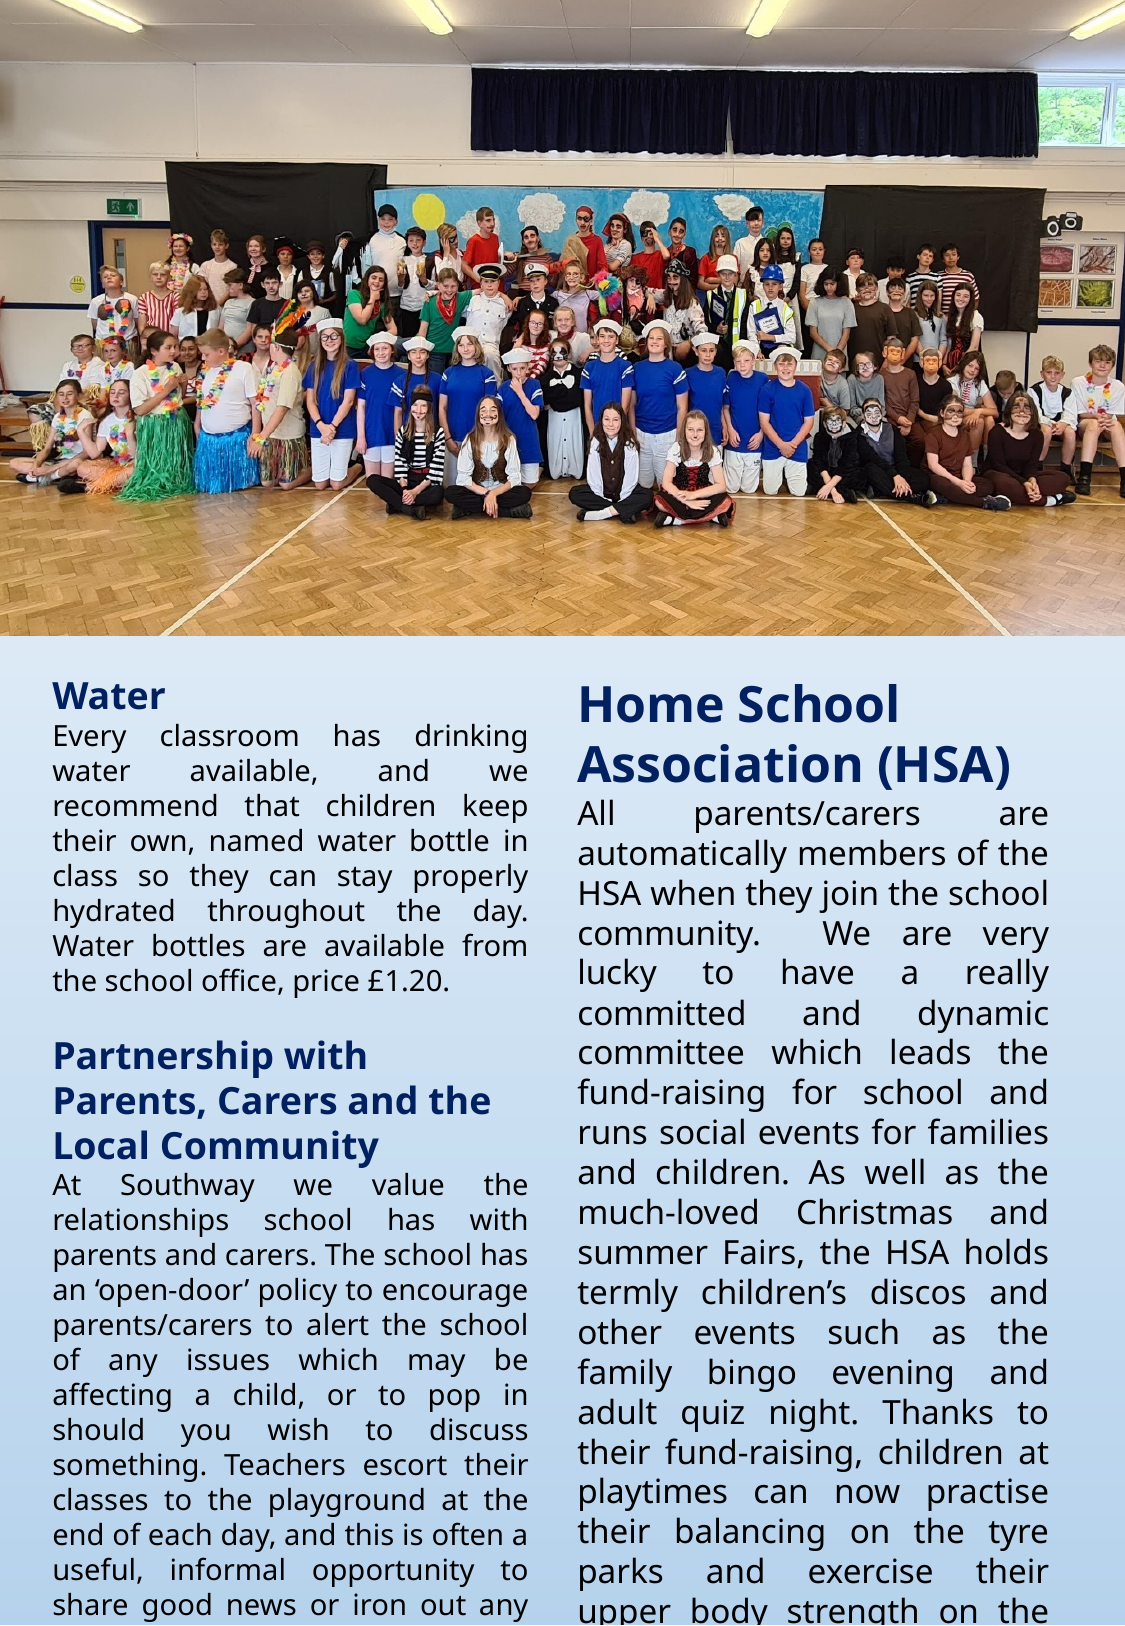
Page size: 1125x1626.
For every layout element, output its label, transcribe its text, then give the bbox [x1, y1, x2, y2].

picture [0, 0, 1125, 636]
text_box Water Every classroom has drinking water available, and we recommend that children keep their own, named water bottle in class so they can stay properly hydrated throughout the day. Water bottles are available from the school office, price £1.20. Partnership with Parents, Carers and the Local Community At Southway we value the relationships school has with parents and carers. The school has an ‘open-door’ policy to encourage parents/carers to alert the school of any issues which may be affecting a child, or to pop in should you wish to discuss something. Teachers escort their classes to the playground at the end of each day, and this is often a useful, informal opportunity to share good news or iron out any concerns. [37, 664, 544, 1625]
text_box Home School Association (HSA) All parents/carers are automatically members of the HSA when they join the school community. We are very lucky to have a really committed and dynamic committee which leads the fund-raising for school and runs social events for families and children. As well as the much-loved Christmas and summer Fairs, the HSA holds termly children’s discos and other events such as the family bingo evening and adult quiz night. Thanks to their fund-raising, children at playtimes can now practise their balancing on the tyre parks and exercise their upper body strength on the adventure playground, and access our large wildlife pond. [562, 664, 1065, 1625]
